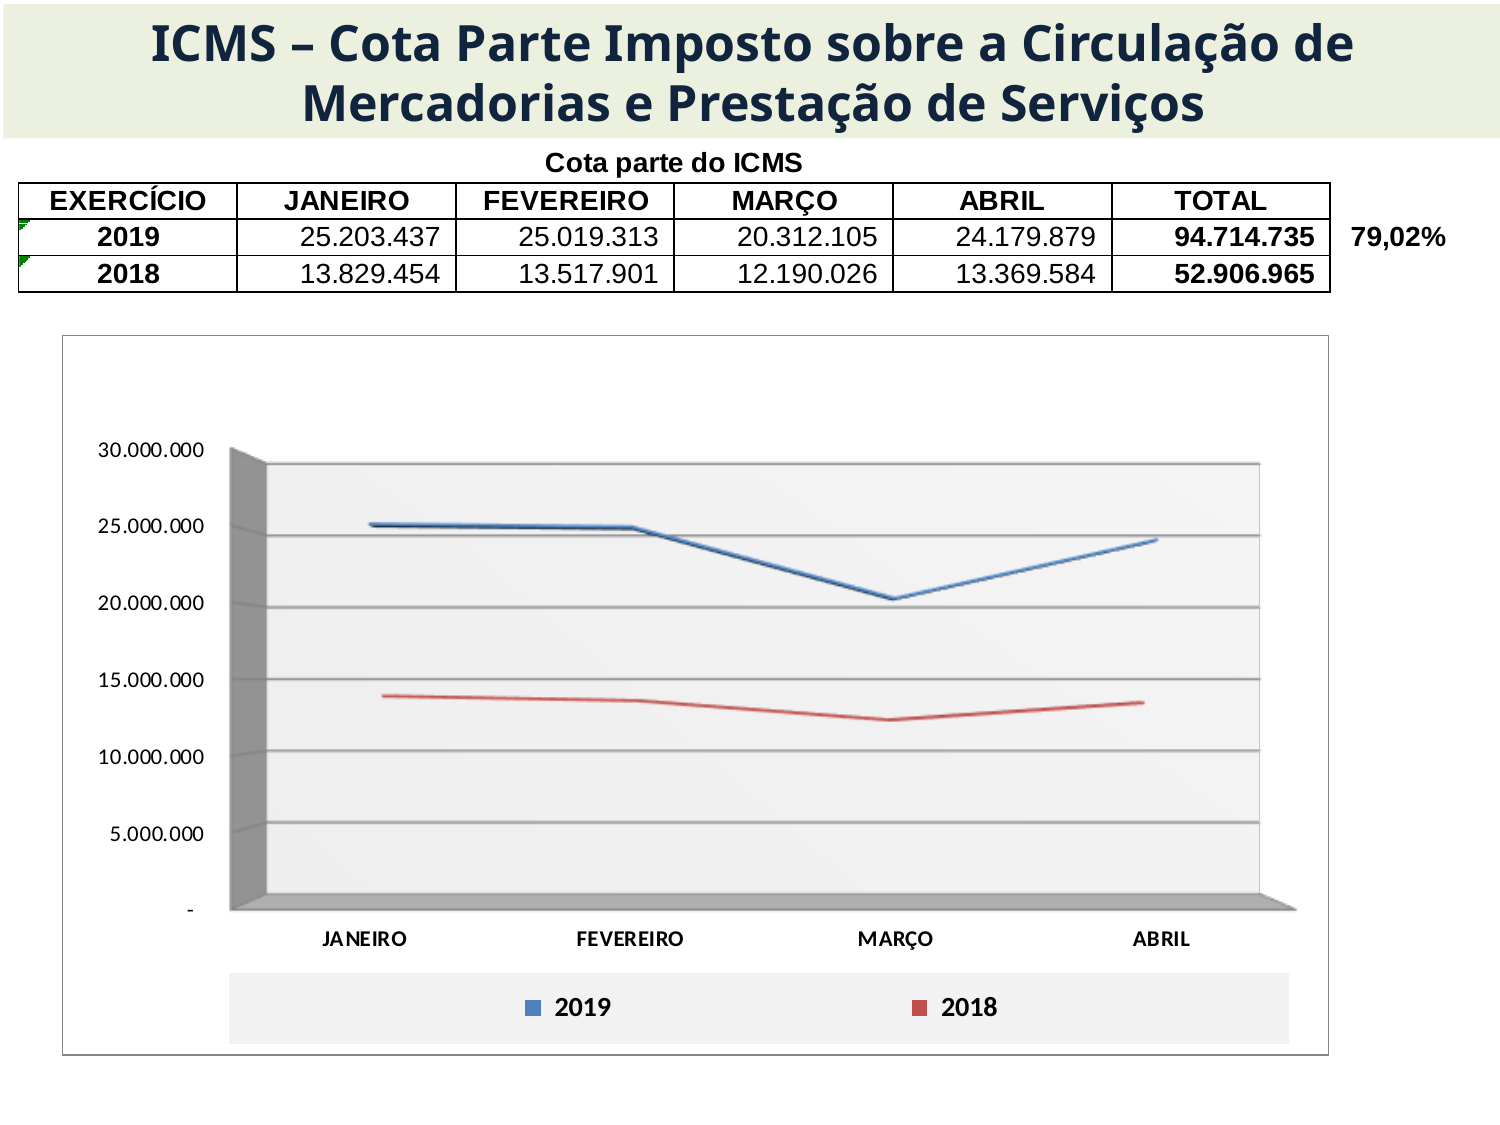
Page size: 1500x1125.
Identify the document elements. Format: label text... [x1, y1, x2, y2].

text_box ICMS – Cota Parte Imposto sobre a Circulação de Mercadorias e Prestação de Serviços [3, 3, 1500, 139]
picture [17, 145, 1471, 1095]
